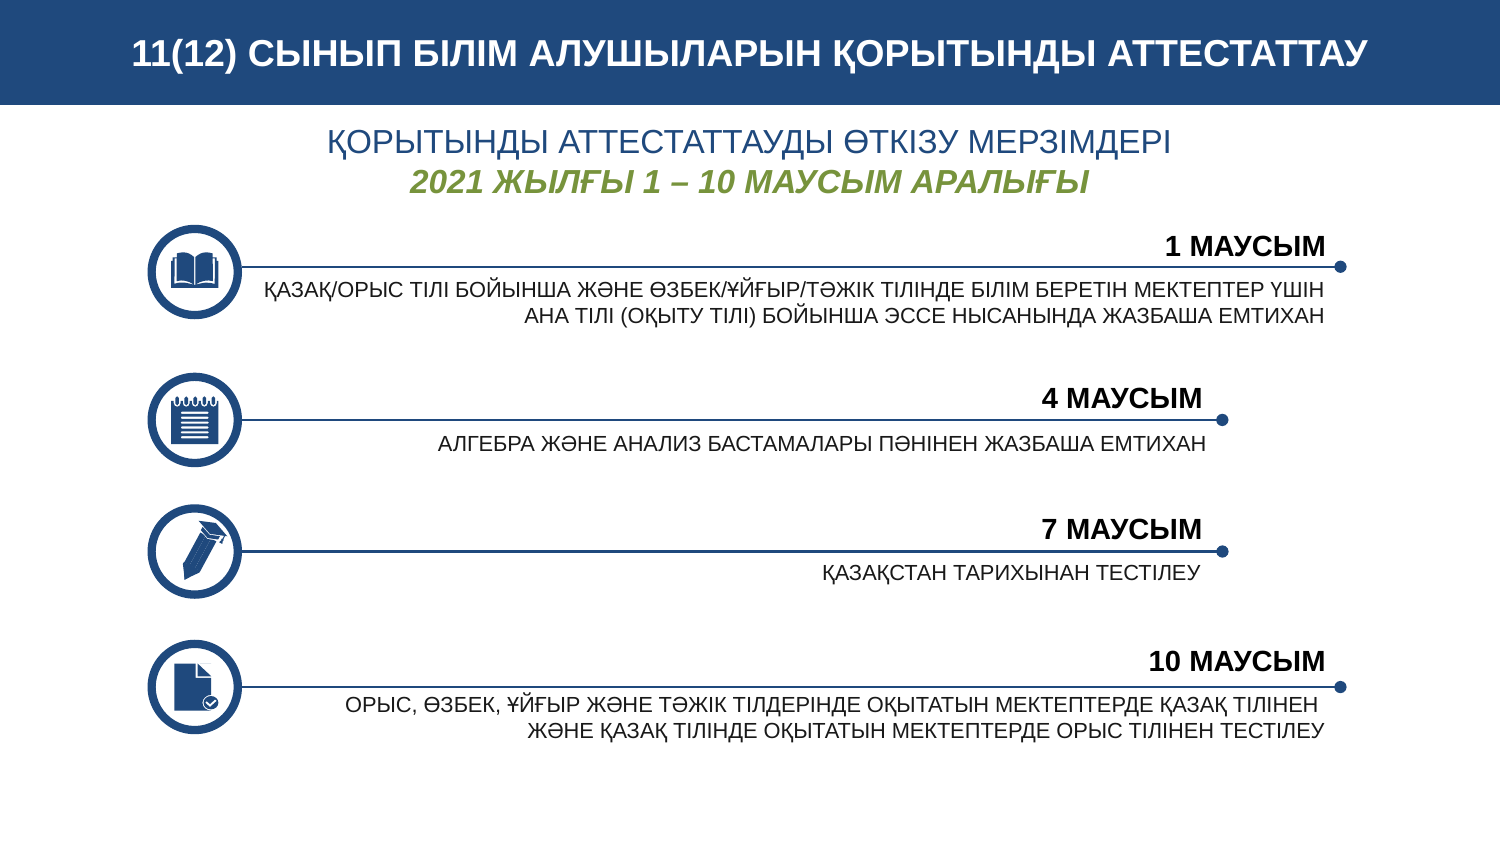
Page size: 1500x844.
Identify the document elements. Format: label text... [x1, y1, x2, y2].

text_box 11(12) СЫНЫП БІЛІМ АЛУШЫЛАРЫН ҚОРЫТЫНДЫ АТТЕСТАТТАУ [0, 0, 1500, 105]
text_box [147, 634, 1341, 752]
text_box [147, 502, 1223, 599]
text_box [147, 219, 1341, 337]
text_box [147, 371, 1223, 468]
text_box ҚОРЫТЫНДЫ АТТЕСТАТТАУДЫ ӨТКІЗУ МЕРЗІМДЕРІ 2021 ЖЫЛҒЫ 1 – 10 МАУСЫМ АРАЛЫҒЫ [0, 114, 1500, 206]
